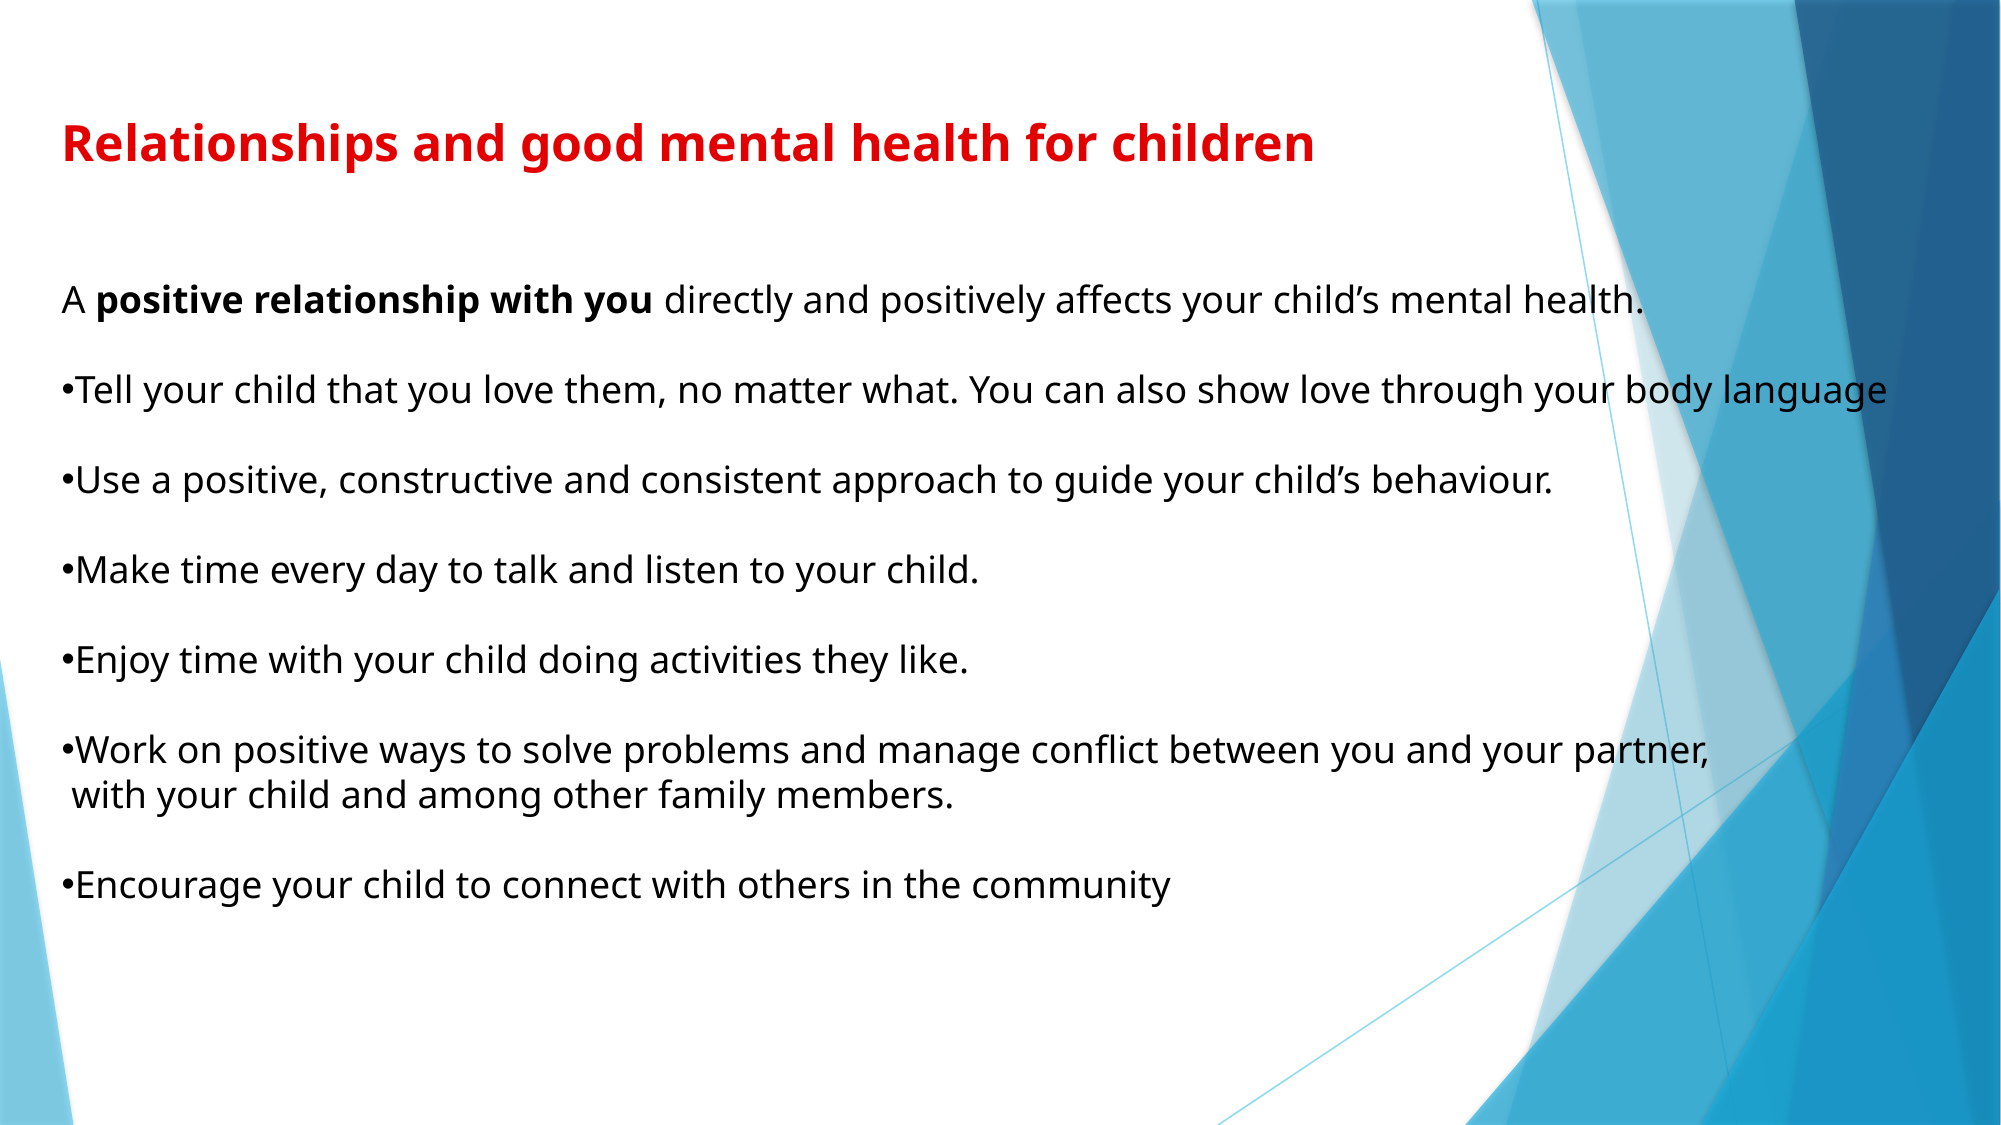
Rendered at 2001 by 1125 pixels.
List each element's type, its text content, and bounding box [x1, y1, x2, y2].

text_box Relationships and good mental health for children A positive relationship with you directly and positively affects your child’s mental health. Tell your child that you love them, no matter what. You can also show love through your body language Use a positive, constructive and consistent approach to guide your child’s behaviour. Make time every day to talk and listen to your child. Enjoy time with your child doing activities they like. Work on positive ways to solve problems and manage conflict between you and your partner, with your child and among other family members. Encourage your child to connect with others in the community [46, 103, 1940, 914]
